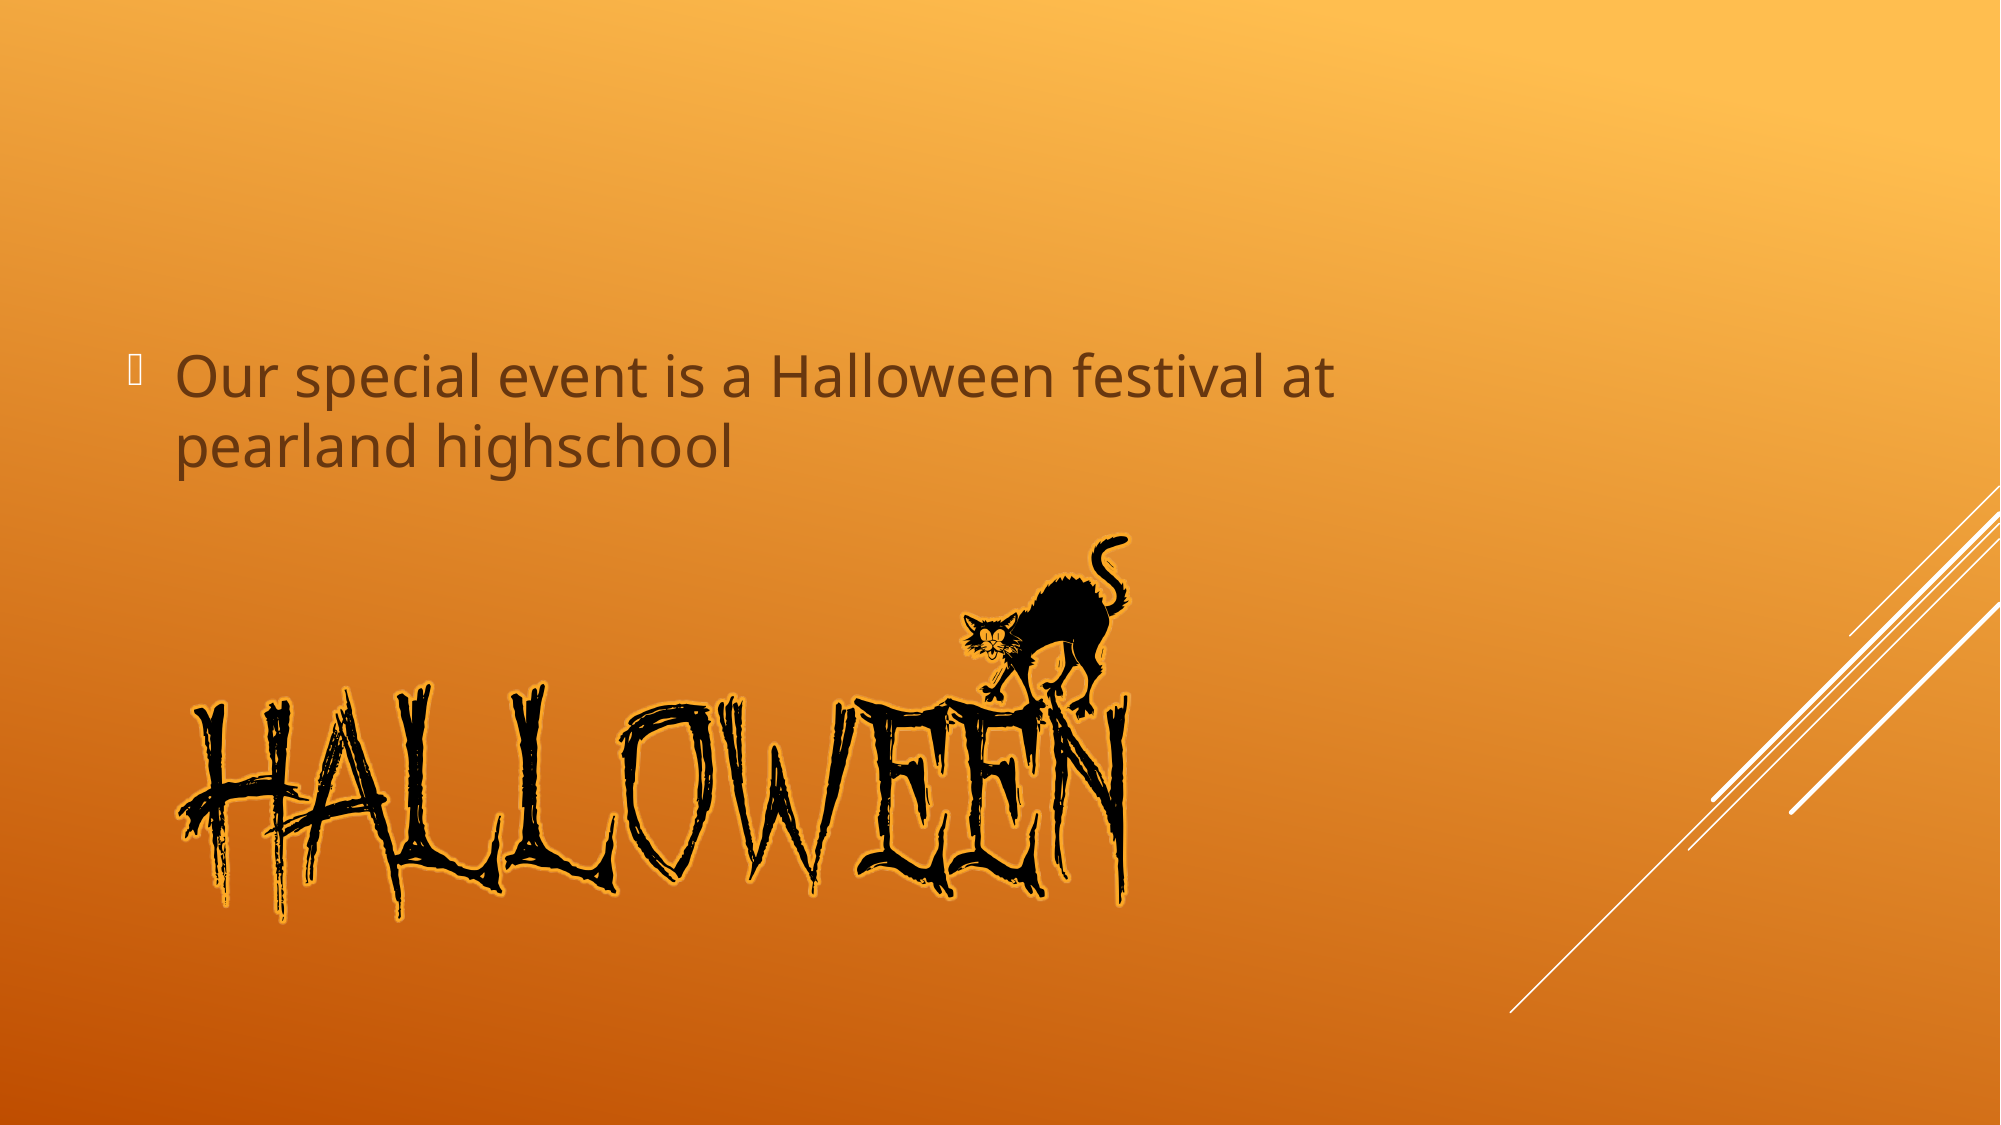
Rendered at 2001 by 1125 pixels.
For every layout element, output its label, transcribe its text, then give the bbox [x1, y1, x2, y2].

picture [174, 493, 1140, 935]
list Our special event is a Halloween festival at pearland highschool [112, 112, 1513, 706]
